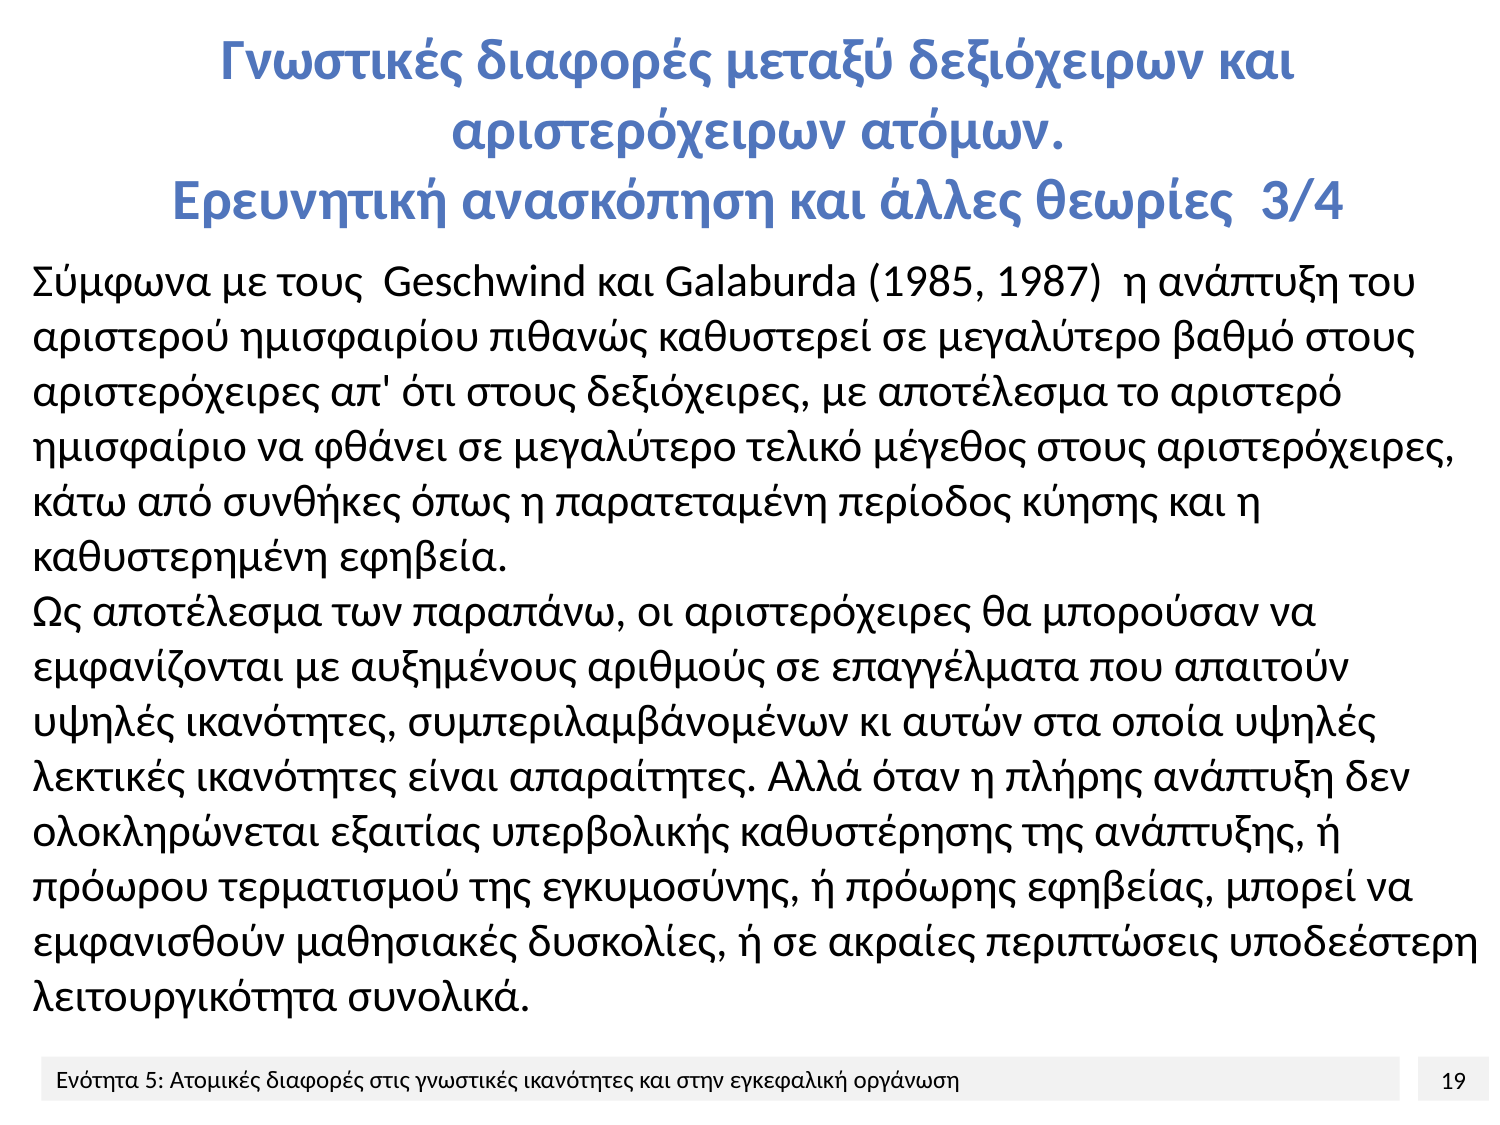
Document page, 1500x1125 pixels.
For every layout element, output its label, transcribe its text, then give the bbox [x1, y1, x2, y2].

title Γνωστικές διαφορές μεταξύ δεξιόχειρων και αριστερόχειρων ατόμων. Ερευνητική ανασκόπηση και άλλες θεωρίες 3/4 [17, 19, 1500, 233]
text_box Σύμφωνα με τους Geschwind και Galaburda (1985, 1987) η ανάπτυξη του αριστερού ημισφαιρίου πιθανώς καθυστερεί σε μεγαλύτερο βαθμό στους αριστερόχειρες απ' ότι στους δεξιόχειρες, με αποτέλεσμα το αριστερό ημισφαίριο να φθάνει σε μεγαλύτερο τελικό μέγεθος στους αριστερόχειρες, κάτω από συνθήκες όπως η παρατεταμένη περίοδος κύησης και η καθυστερημένη εφηβεία. Ως αποτέλεσμα των παραπάνω, οι αριστερόχειρες θα μπορούσαν να εμφανίζονται με αυξημένους αριθμούς σε επαγγέλματα που απαιτούν υψηλές ικανότητες, συμπεριλαμβάνομένων κι αυτών στα οποία υψηλές λεκτικές ικανότητες είναι απαραίτητες. Αλλά όταν η πλήρης ανάπτυξη δεν ολοκληρώνεται εξαιτίας υπερβολικής καθυστέρησης της ανάπτυξης, ή πρόωρου τερματισμού της εγκυμοσύνης, ή πρόωρης εφηβείας, μπορεί να εμφανισθούν μαθησιακές δυσκολίες, ή σε ακραίες περιπτώσεις υποδεέστερη λειτουργικότητα συνολικά. [17, 243, 1500, 1028]
